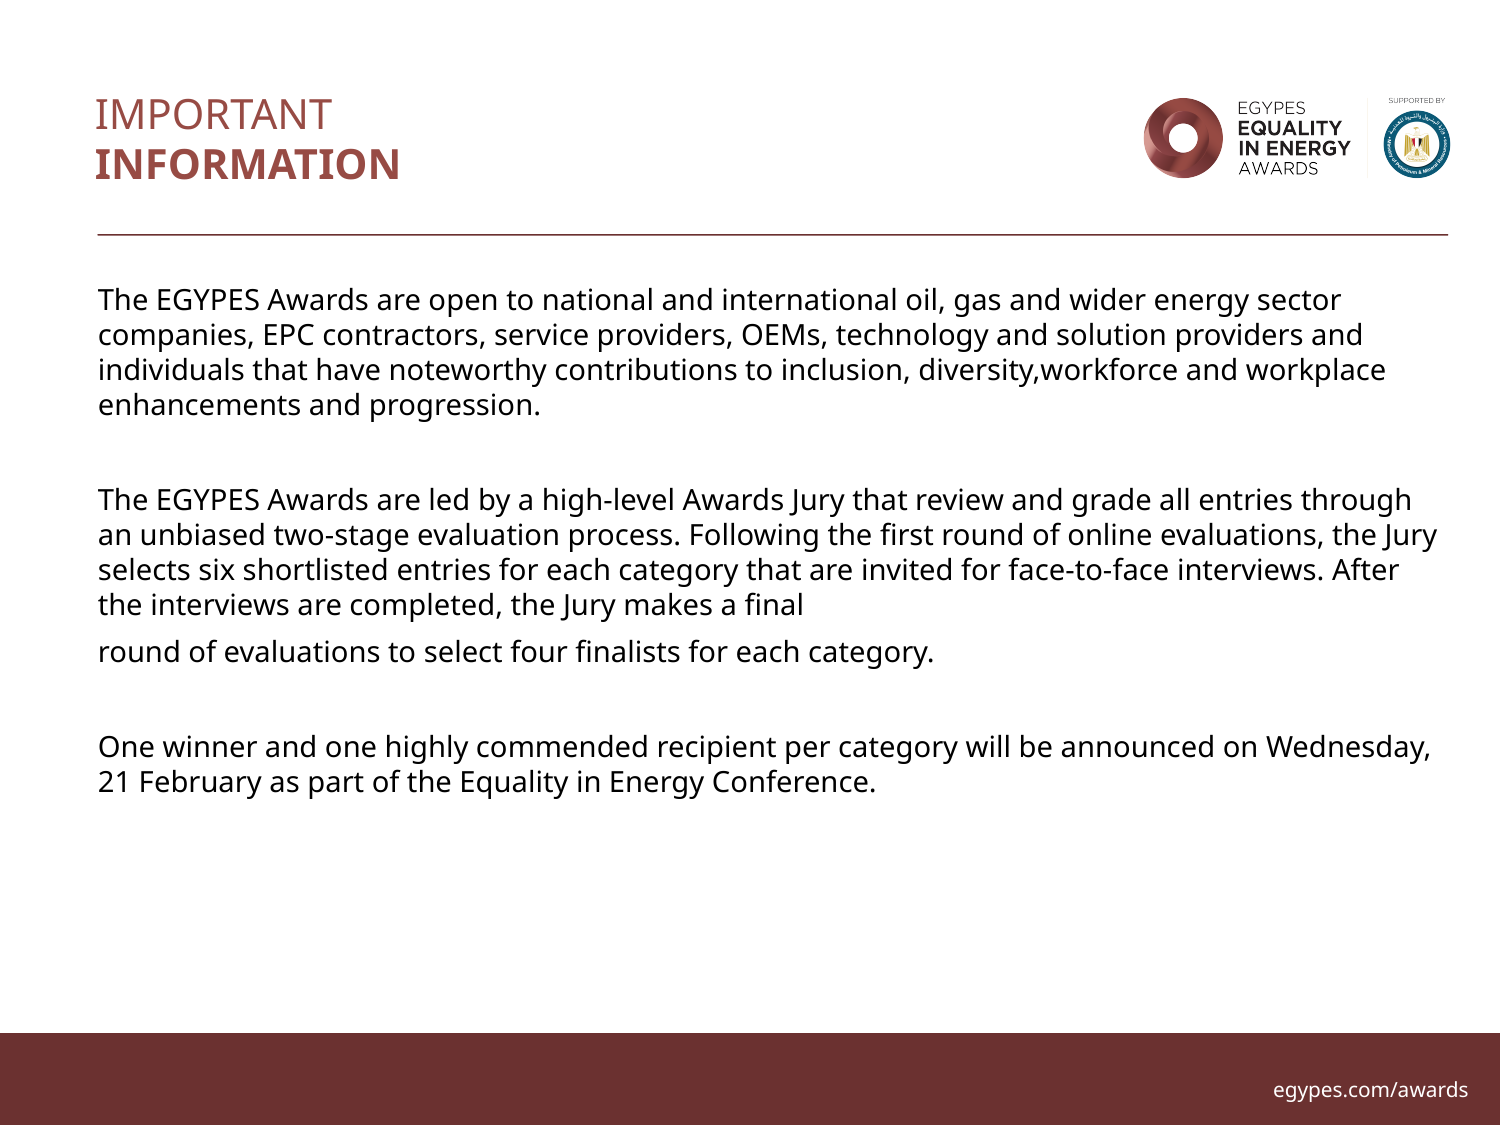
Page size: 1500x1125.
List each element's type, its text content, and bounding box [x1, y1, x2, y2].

text_box IMPORTANT INFORMATION [94, 87, 1132, 188]
text_box The EGYPES Awards are open to national and international oil, gas and wider energy sector companies, EPC contractors, service providers, OEMs, technology and solution providers and individuals that have noteworthy contributions to inclusion, diversity,workforce and workplace enhancements and progression. The EGYPES Awards are led by a high-level Awards Jury that review and grade all entries through an unbiased two-stage evaluation process. Following the first round of online evaluations, the Jury selects six shortlisted entries for each category that are invited for face-to-face interviews. After the interviews are completed, the Jury makes a final round of evaluations to select four finalists for each category. One winner and one highly commended recipient per category will be announced on Wednesday, 21 February as part of the Equality in Energy Conference. [97, 281, 1448, 799]
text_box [0, 1033, 1500, 1125]
picture [1132, 87, 1462, 189]
